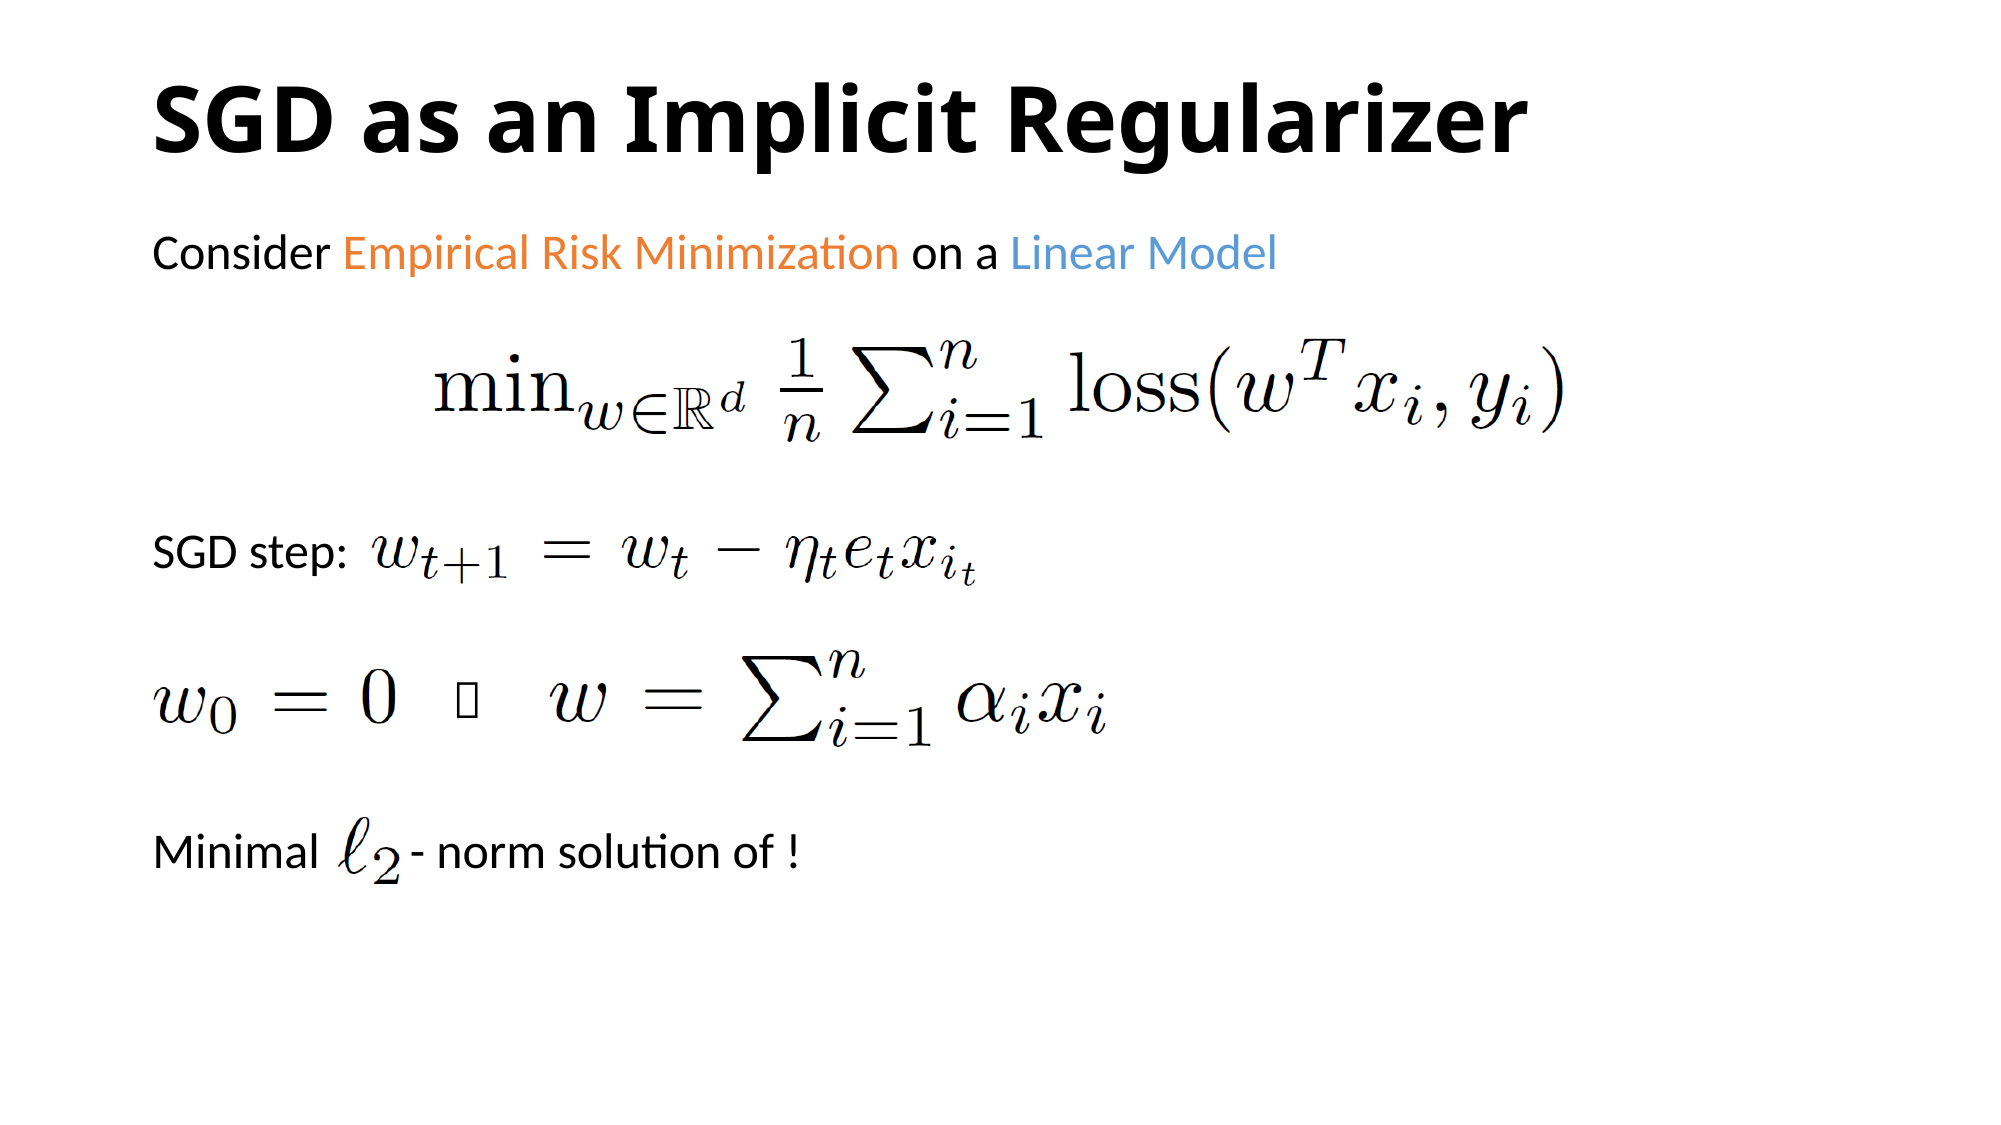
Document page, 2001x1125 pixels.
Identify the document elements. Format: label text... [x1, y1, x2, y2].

picture [149, 663, 400, 737]
picture [332, 810, 404, 889]
picture [430, 322, 1570, 455]
picture [544, 647, 1111, 753]
picture [367, 528, 981, 590]
text_box SGD as an Implicit Regularizer [137, 14, 1863, 232]
